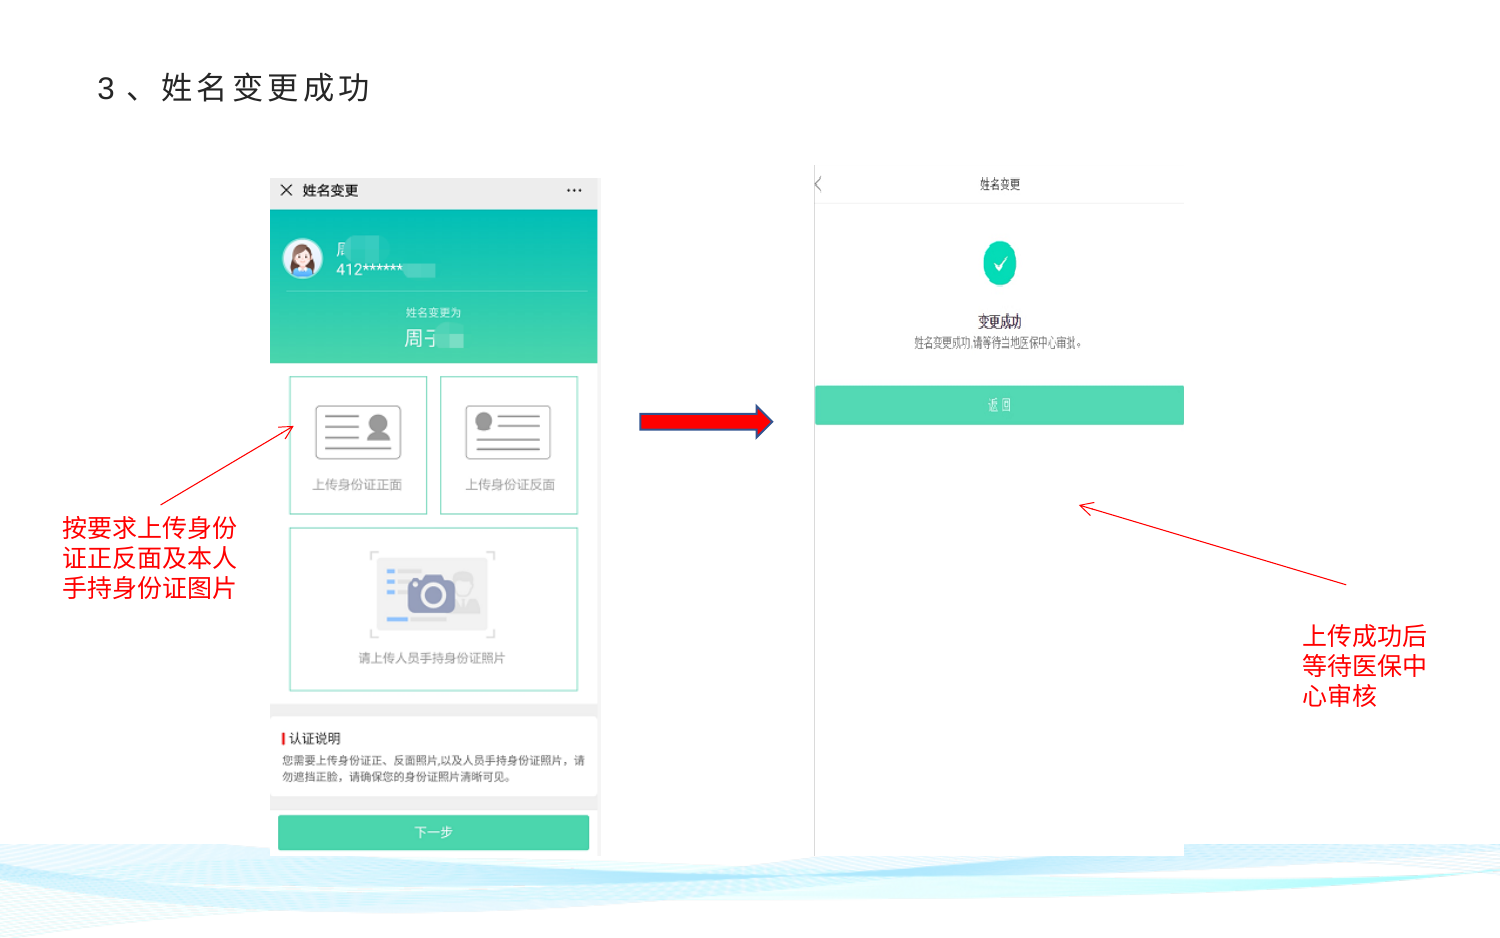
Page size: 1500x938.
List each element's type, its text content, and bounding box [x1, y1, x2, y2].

text_box [639, 403, 774, 440]
text_box 按要求上传身份证正反面及本人手持身份证图片 [48, 504, 270, 610]
text_box 上传成功后等待医保中心审核 [1288, 612, 1453, 718]
title 3、姓名变更成功 [82, 60, 1418, 121]
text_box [160, 425, 294, 506]
picture [0, 165, 1500, 938]
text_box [1078, 504, 1347, 585]
